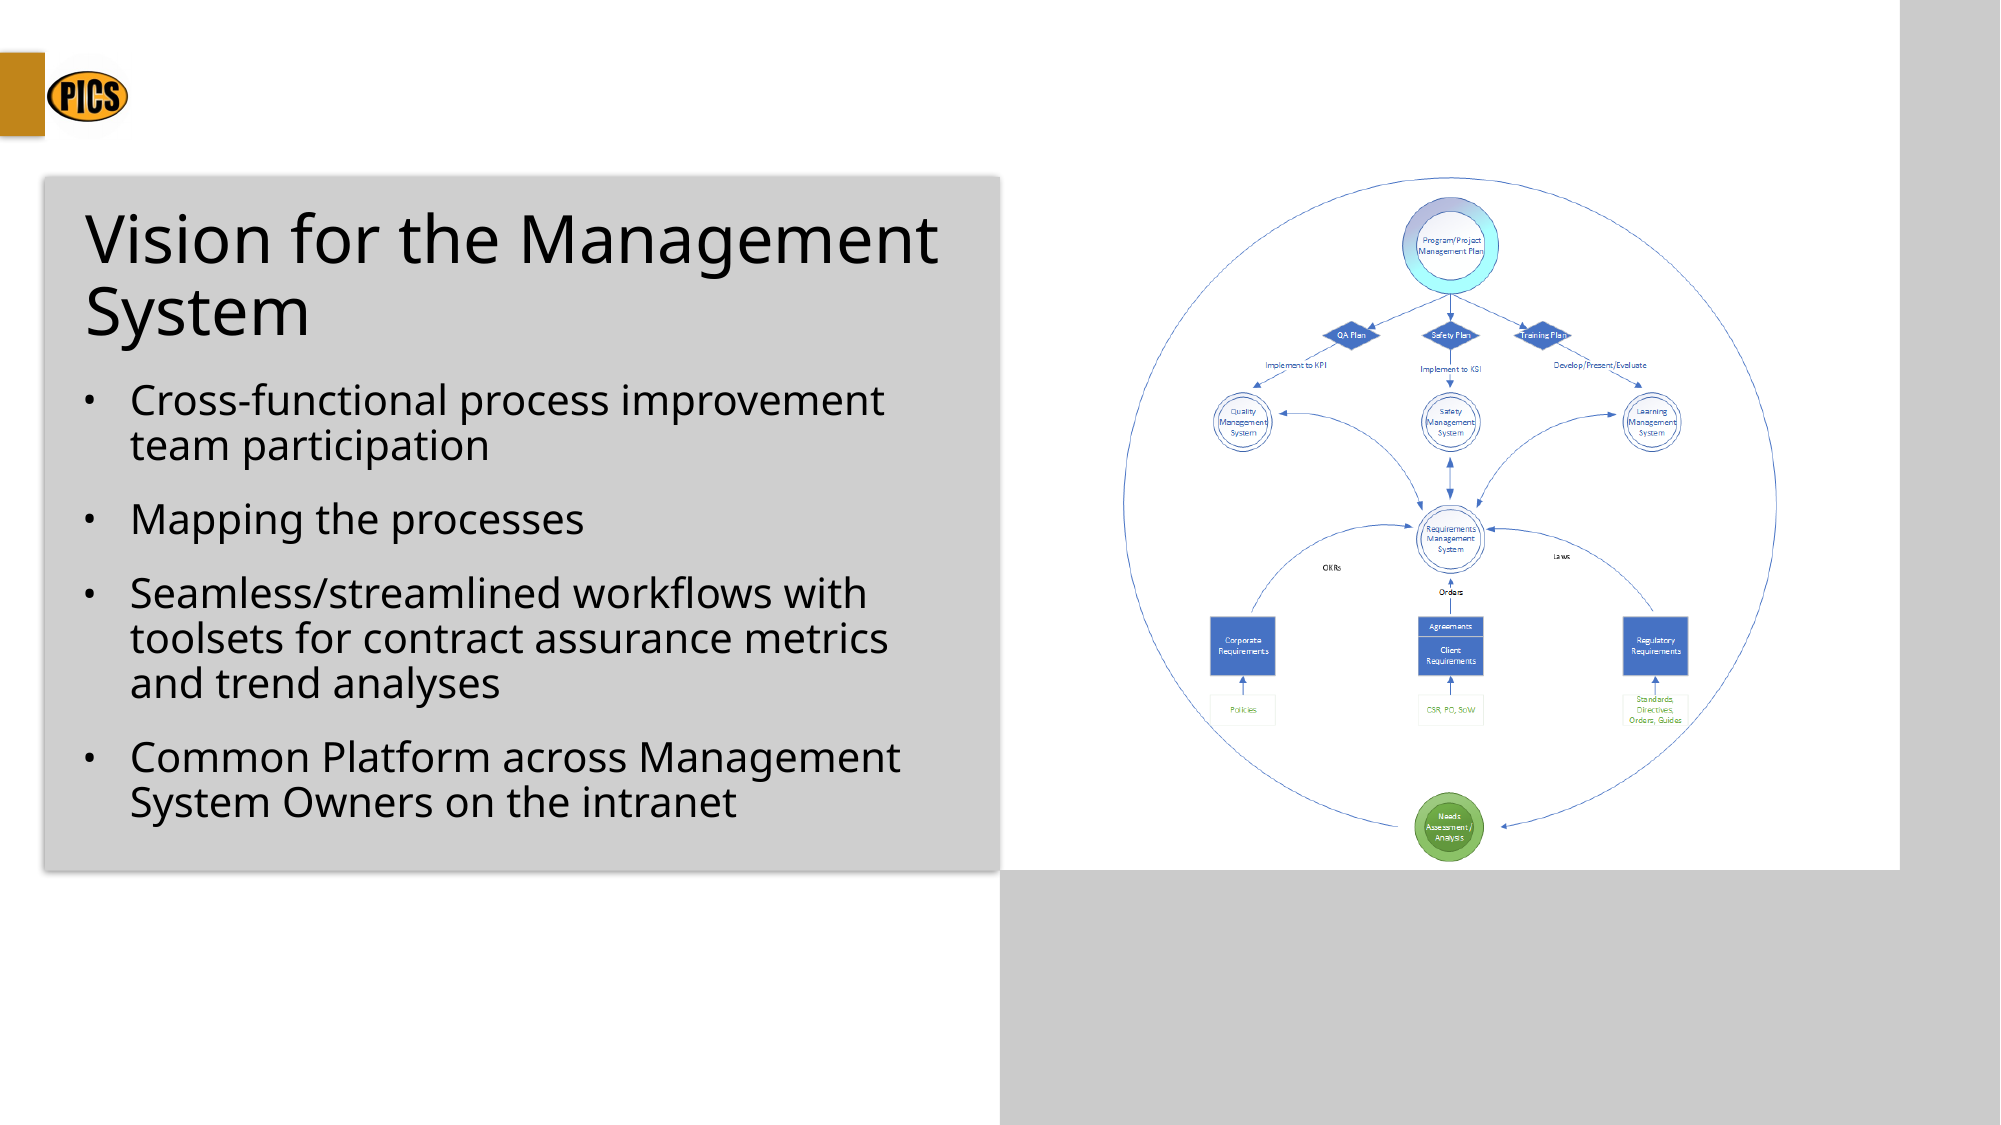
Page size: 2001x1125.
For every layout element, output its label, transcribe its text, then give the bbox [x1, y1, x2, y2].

picture [45, 52, 132, 140]
picture [1122, 176, 1777, 862]
list Cross-functional process improvement team participation Mapping the processes Seamless/streamlined workflows with toolsets for contract assurance metrics and trend analyses Common Platform across Management System Owners on the intranet [67, 371, 959, 847]
title Vision for the Management System [70, 198, 959, 360]
